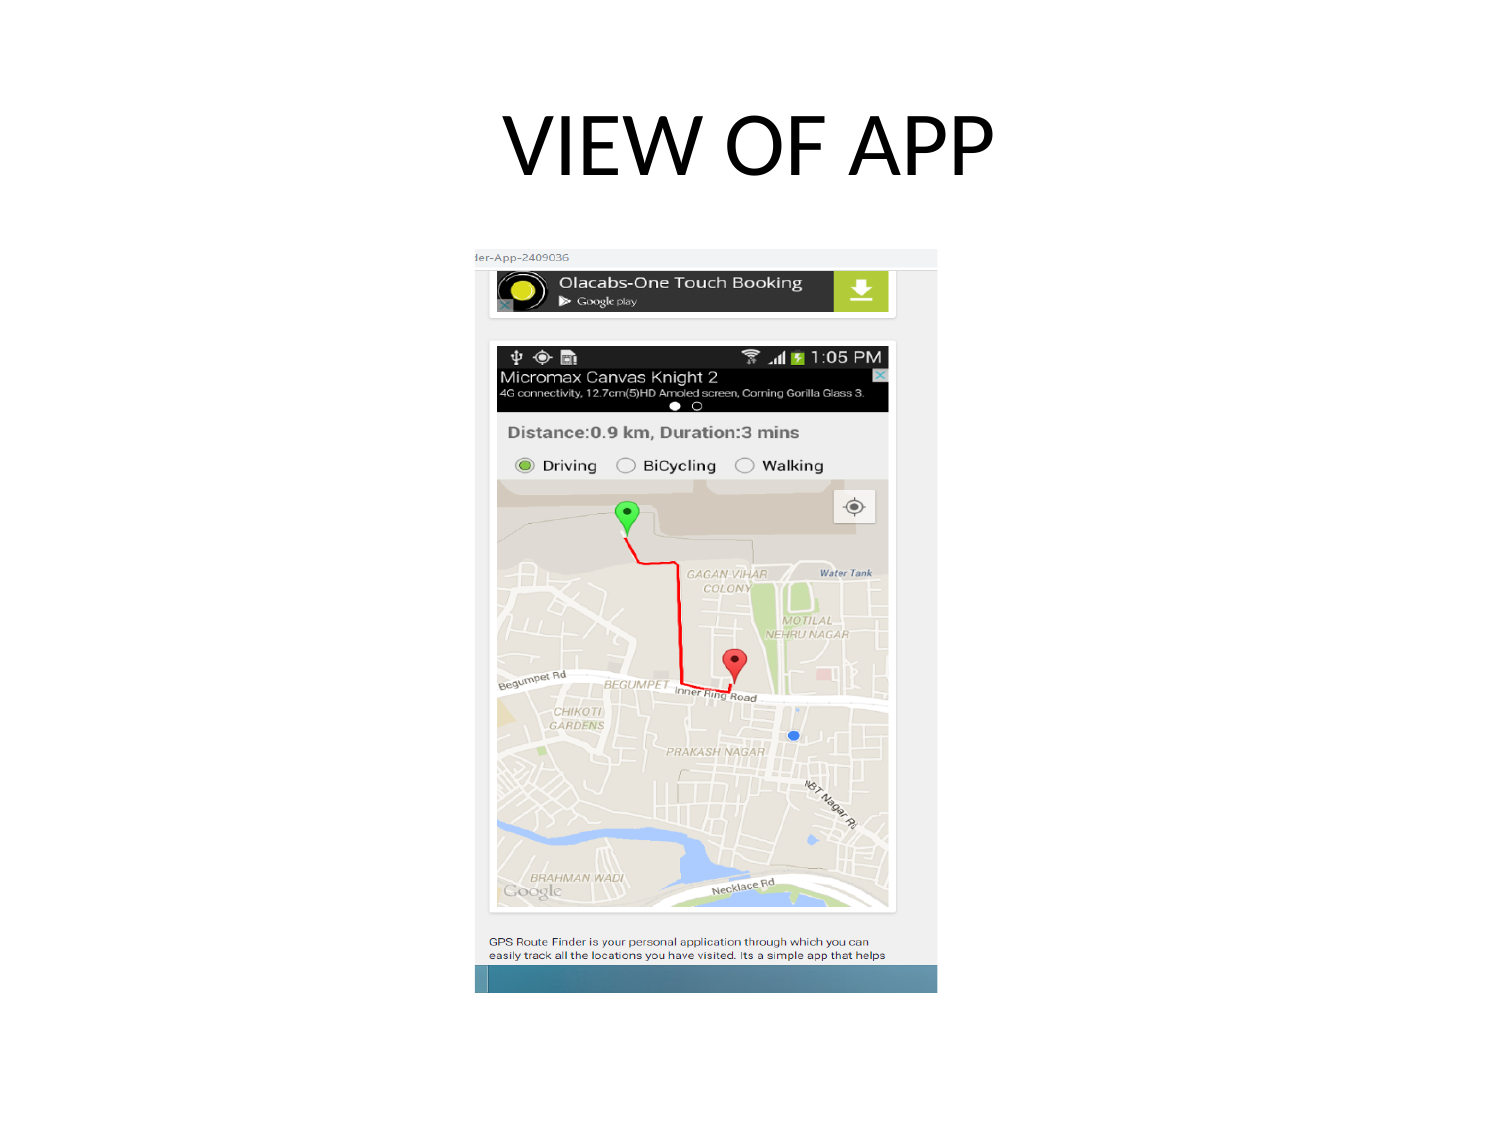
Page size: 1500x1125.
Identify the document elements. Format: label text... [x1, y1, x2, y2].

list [474, 249, 938, 993]
title VIEW OF APP [75, 45, 1425, 233]
